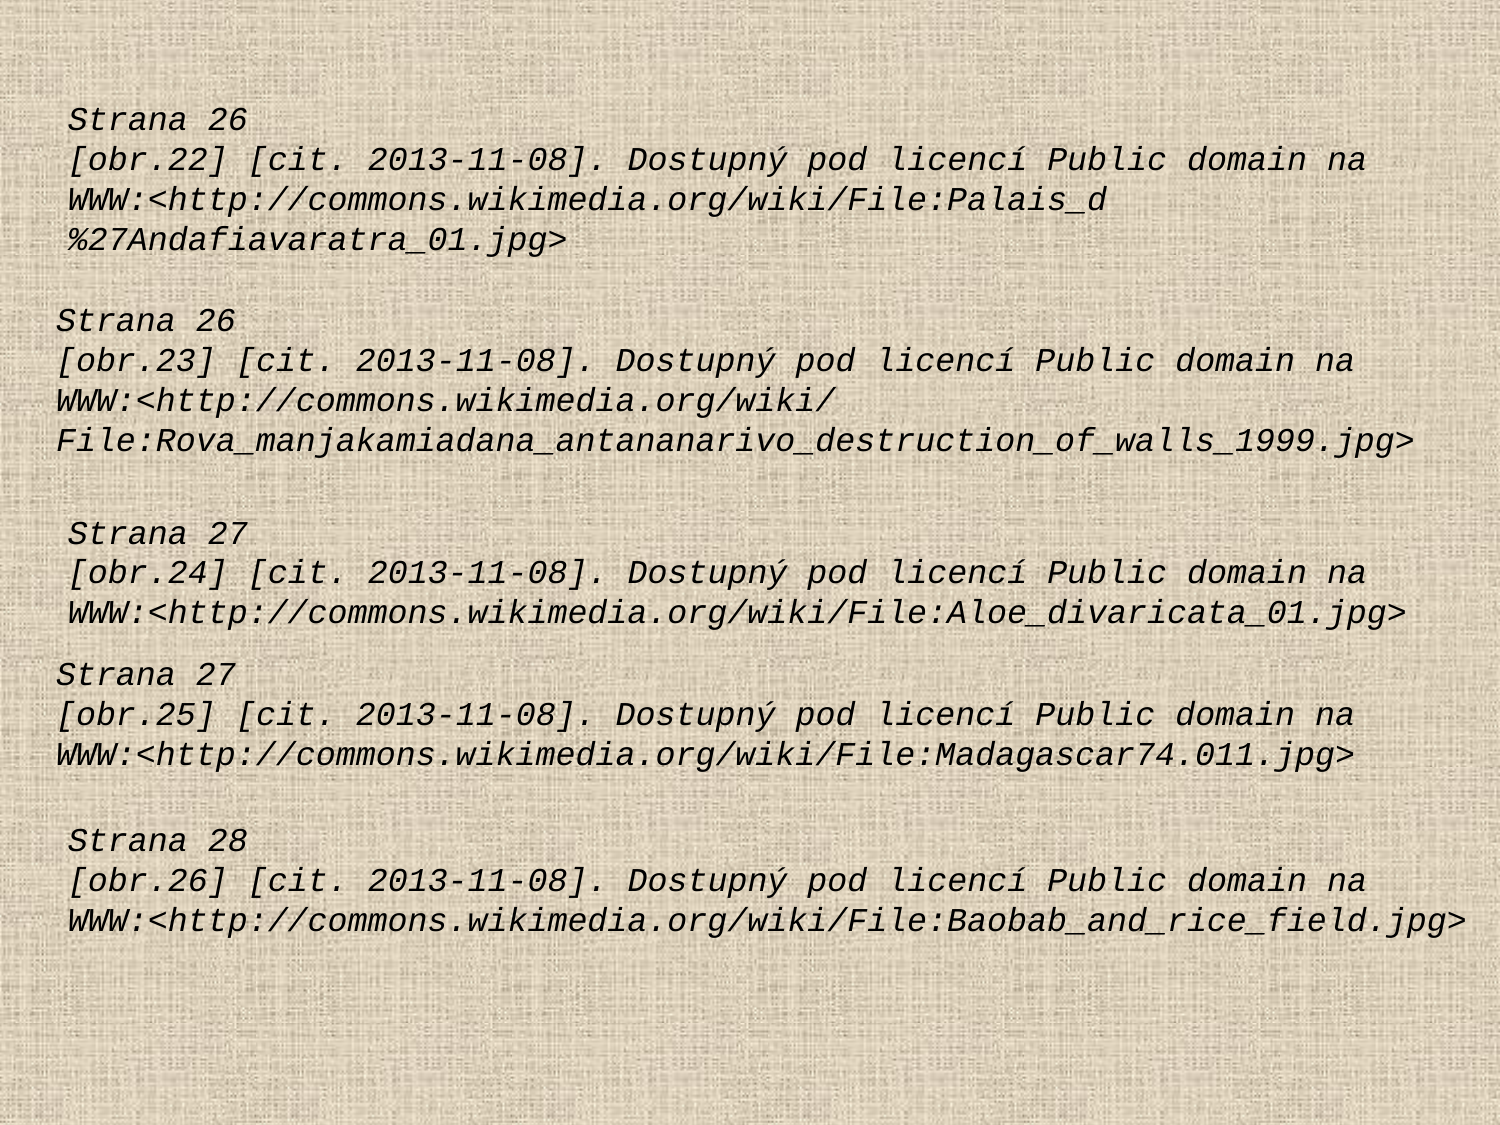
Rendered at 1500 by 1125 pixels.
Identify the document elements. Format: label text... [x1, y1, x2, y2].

picture [0, 0, 1500, 1125]
text_box Strana 27 [obr.24] [cit. 2013-11-08]. Dostupný pod licencí Public domain na WWW:<http://commons.wikimedia.org/wiki/File:Aloe_divaricata_01.jpg> [53, 503, 1459, 638]
text_box Strana 27 [obr.25] [cit. 2013-11-08]. Dostupný pod licencí Public domain na WWW:<http://commons.wikimedia.org/wiki/File:Madagascar74.011.jpg> [41, 645, 1447, 780]
text_box Strana 28 [obr.26] [cit. 2013-11-08]. Dostupný pod licencí Public domain na WWW:<http://commons.wikimedia.org/wiki/File:Baobab_and_rice_field.jpg> [53, 810, 1500, 945]
text_box Strana 26 [obr.23] [cit. 2013-11-08]. Dostupný pod licencí Public domain na WWW:<http://commons.wikimedia.org/wiki/File:Rova_manjakamiadana_antananarivo_destruction_of_walls_1999.jpg> [41, 290, 1447, 466]
text_box Strana 26 [obr.22] [cit. 2013-11-08]. Dostupný pod licencí Public domain na WWW:<http://commons.wikimedia.org/wiki/File:Palais_d%27Andafiavaratra_01.jpg> [53, 89, 1459, 265]
